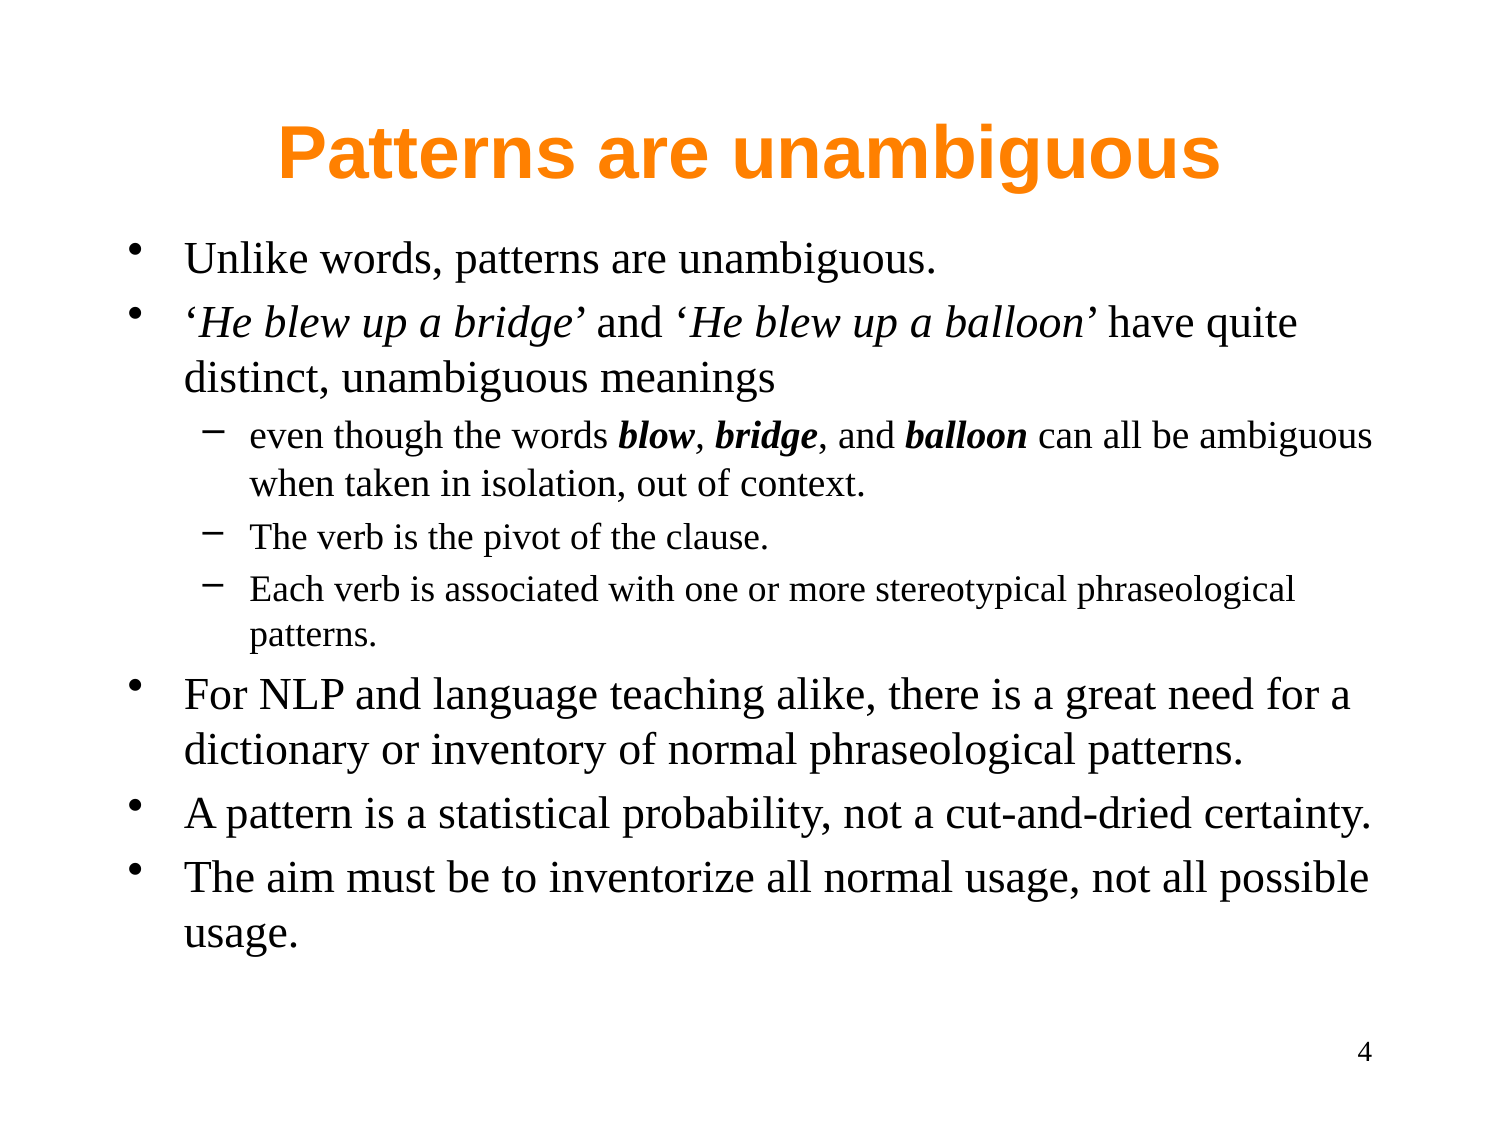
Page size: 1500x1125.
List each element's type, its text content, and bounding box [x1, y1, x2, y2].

title Patterns are unambiguous [112, 99, 1388, 197]
slide_number 4 [1074, 1024, 1388, 1101]
list Unlike words, patterns are unambiguous. ‘He blew up a bridge’ and ‘He blew up a balloon’ have quite distinct, unambiguous meanings even though the words blow, bridge, and balloon can all be ambiguous when taken in isolation, out of context. The verb is the pivot of the clause. Each verb is associated with one or more stereotypical phraseological patterns. For NLP and language teaching alike, there is a great need for a dictionary or inventory of normal phraseological patterns. A pattern is a statistical probability, not a cut-and-dried certainty. The aim must be to inventorize all normal usage, not all possible usage. [112, 219, 1412, 1001]
